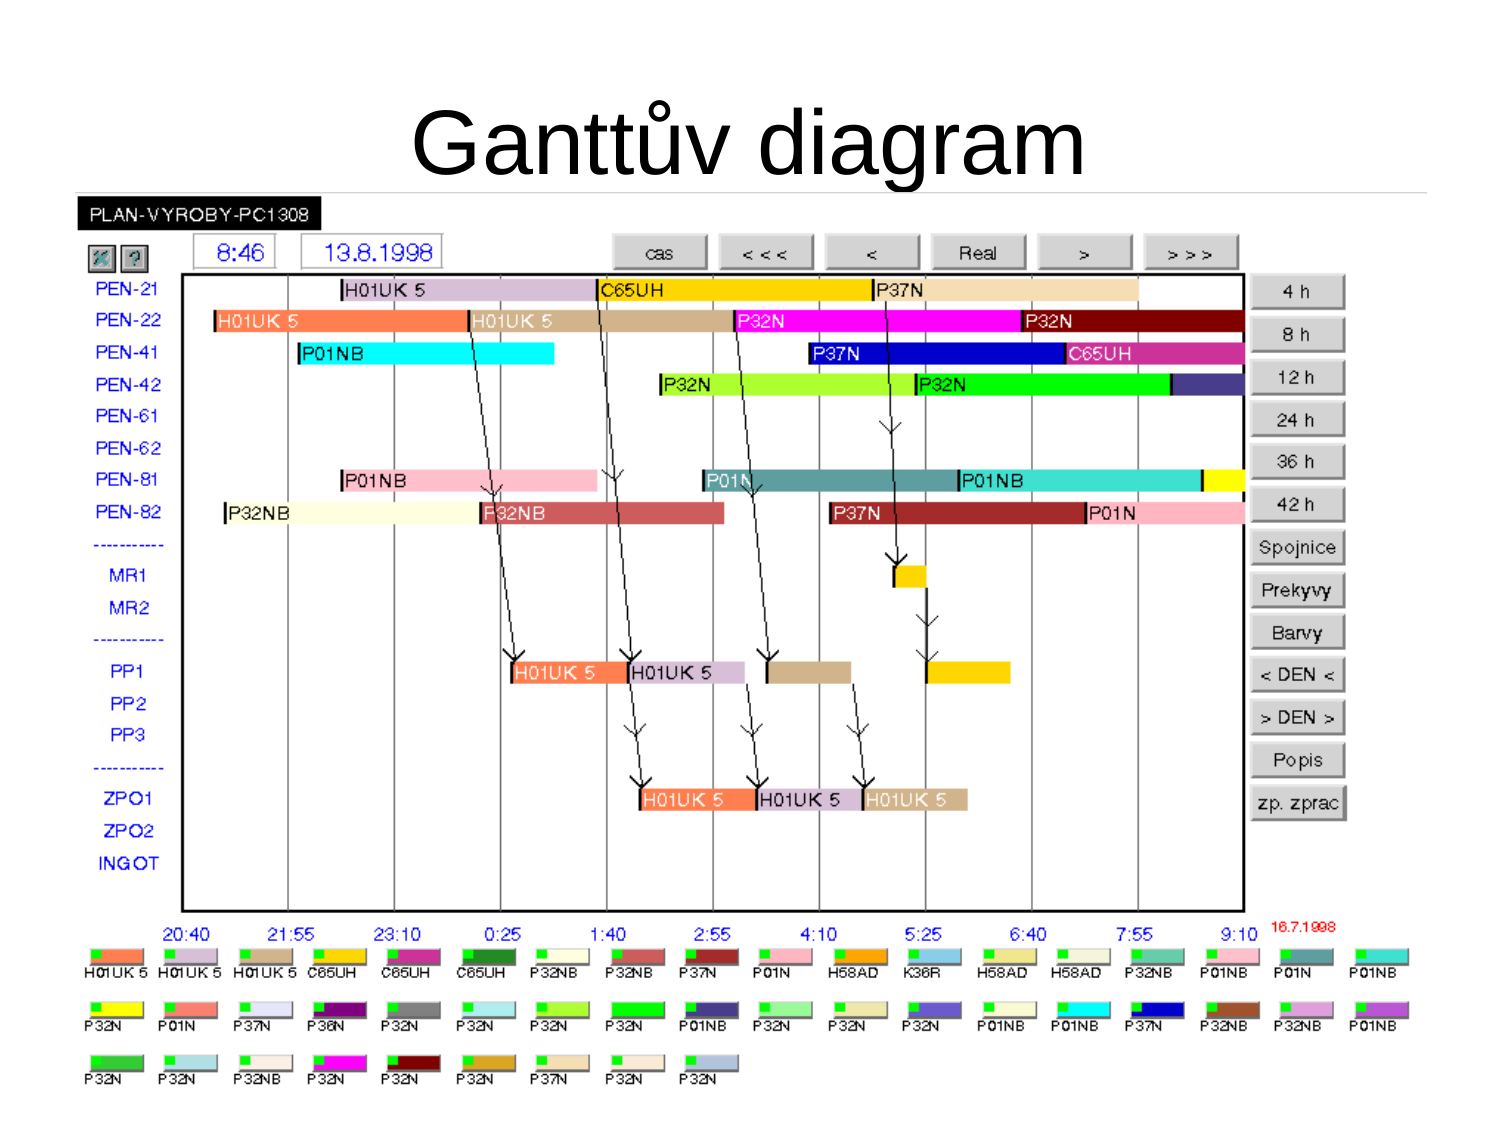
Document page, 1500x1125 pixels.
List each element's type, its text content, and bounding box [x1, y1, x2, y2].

picture [74, 192, 1427, 1109]
title Ganttův diagram [112, 43, 1388, 191]
